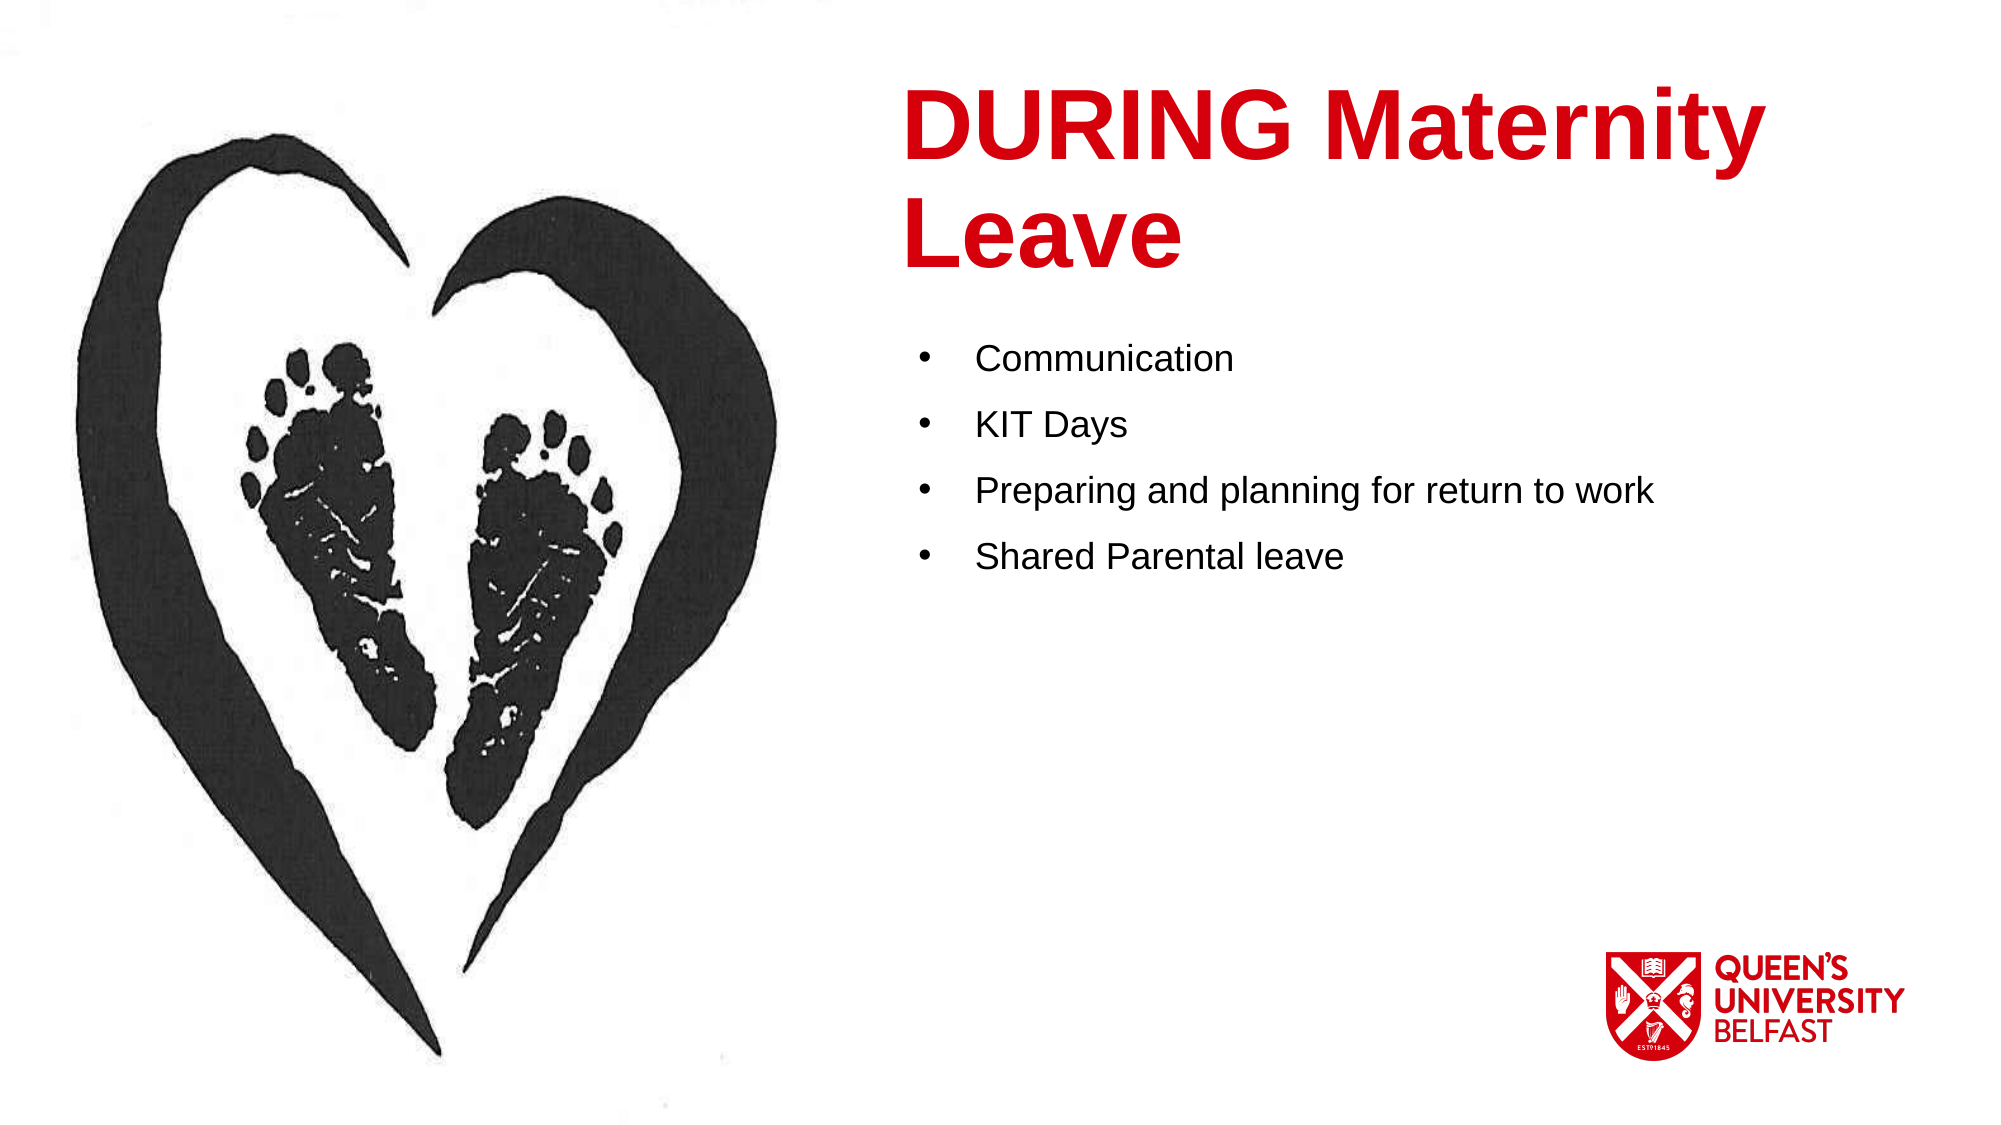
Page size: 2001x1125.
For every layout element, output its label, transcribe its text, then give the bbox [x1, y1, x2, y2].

picture [1605, 948, 1906, 1065]
picture [0, 0, 852, 1125]
list Communication KIT Days Preparing and planning for return to work Shared Parental leave [903, 326, 1822, 853]
list DURING Maternity Leave [886, 65, 1805, 230]
